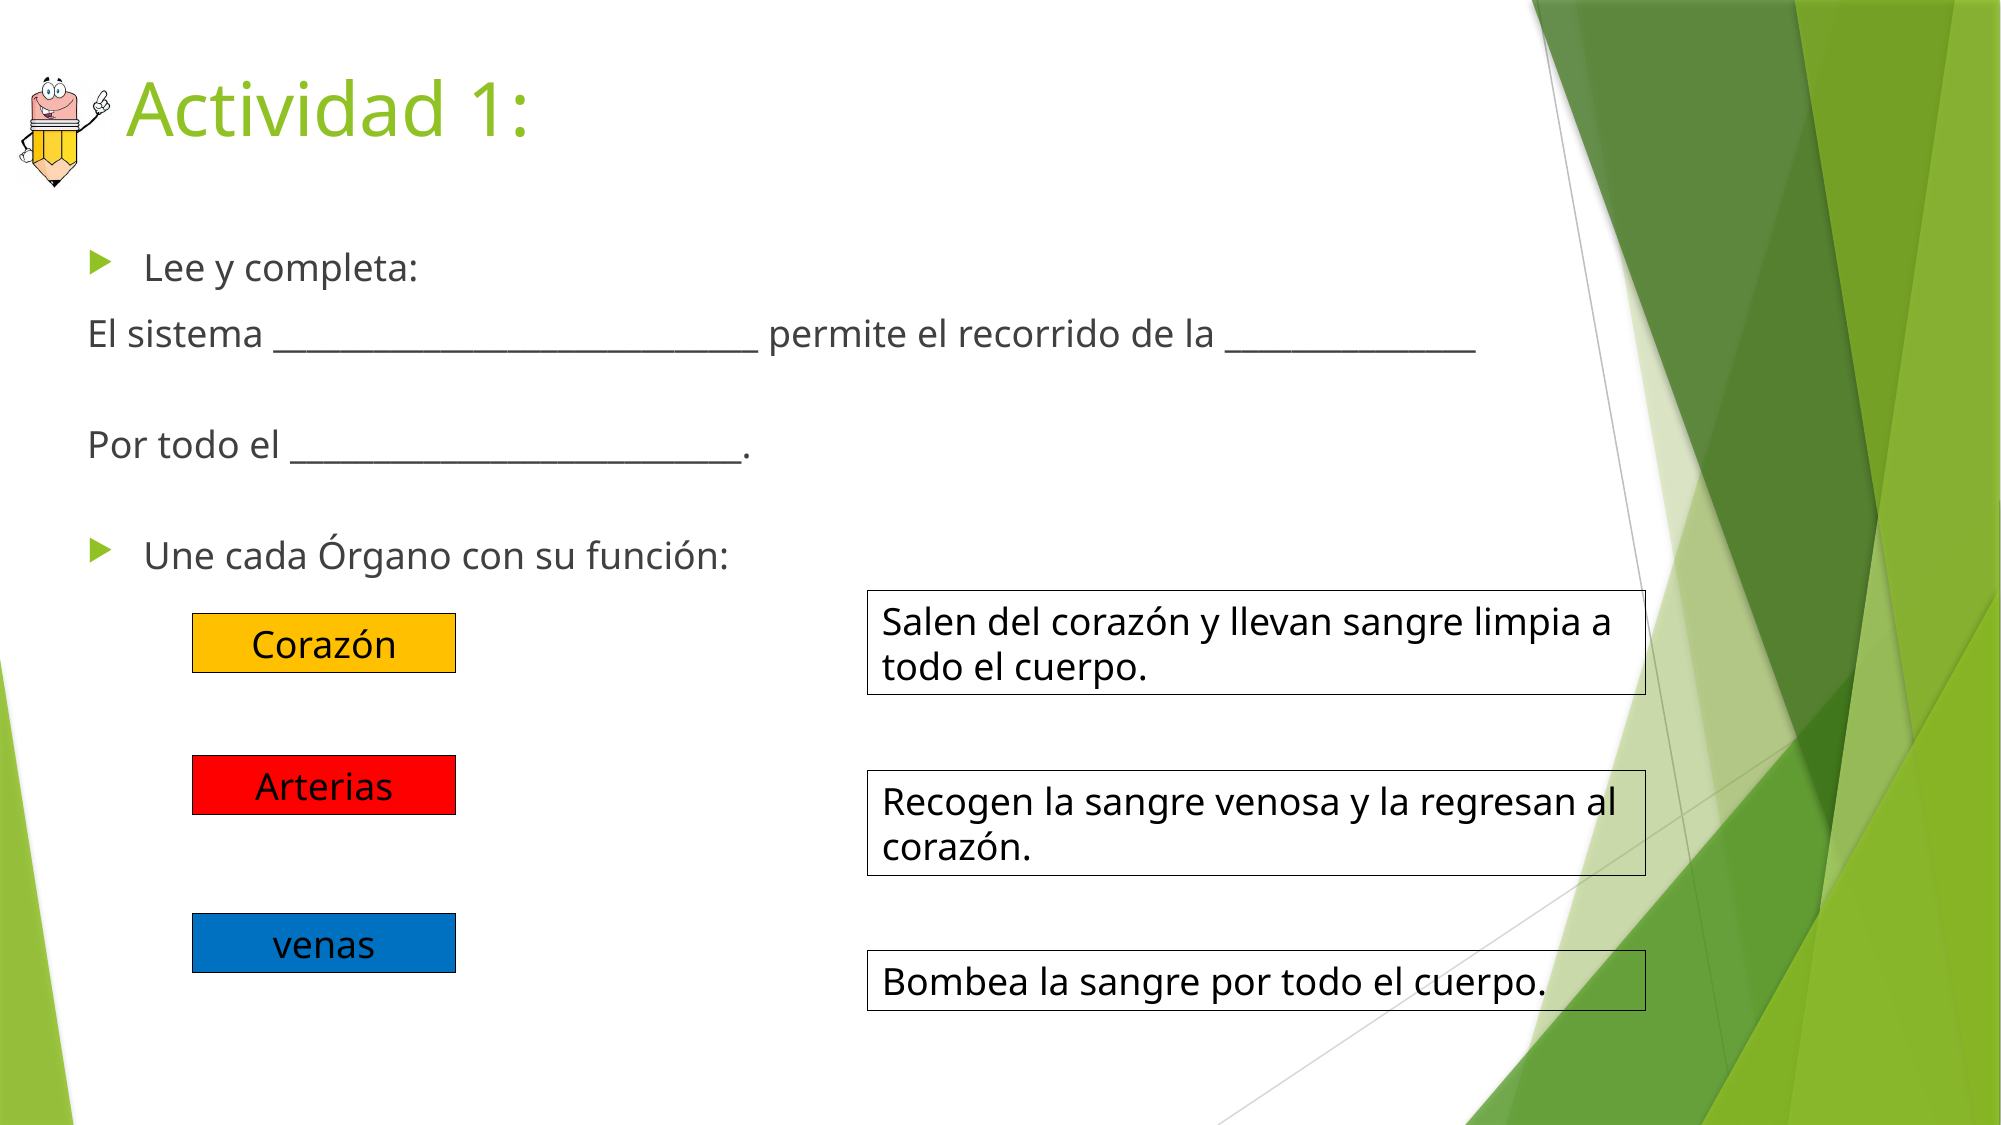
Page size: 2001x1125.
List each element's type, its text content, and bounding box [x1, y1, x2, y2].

list Lee y completa: El sistema _____________________________ permite el recorrido de la _______________ Por todo el ___________________________. Une cada Órgano con su función: [71, 236, 1663, 933]
text_box Bombea la sangre por todo el cuerpo. [867, 950, 1646, 1011]
text_box Salen del corazón y llevan sangre limpia a todo el cuerpo. [867, 590, 1646, 695]
text_box Recogen la sangre venosa y la regresan al corazón. [867, 770, 1646, 876]
text_box venas [192, 913, 456, 973]
text_box Arterias [192, 755, 456, 815]
title Actividad 1: [111, 53, 1522, 355]
text_box Corazón [192, 613, 456, 673]
picture [16, 74, 112, 191]
